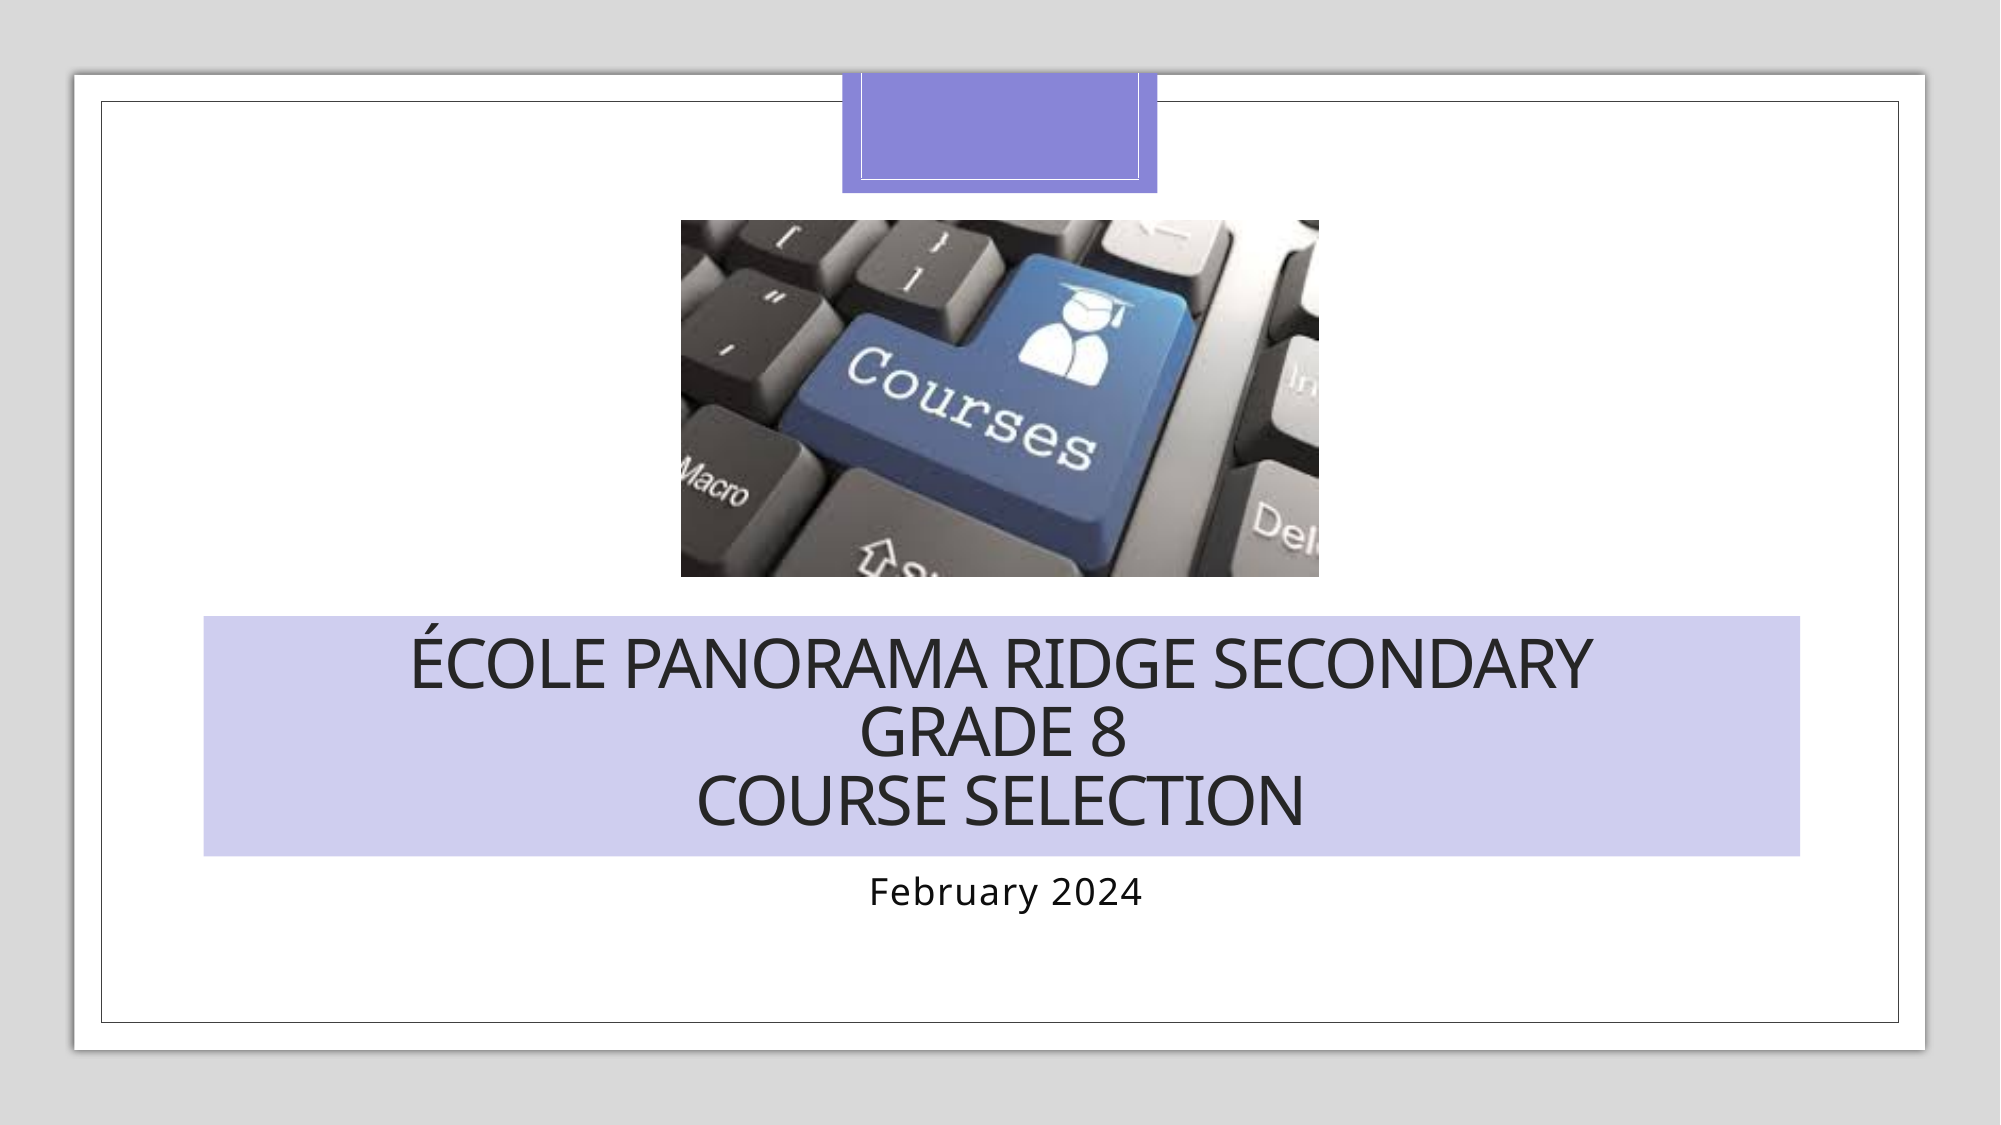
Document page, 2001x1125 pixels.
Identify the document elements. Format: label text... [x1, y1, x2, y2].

text_box [0, 0, 2000, 1125]
text_box [101, 101, 1899, 1023]
title École Panorama Ridge Secondary Grade 8 Course Selection [203, 616, 1801, 857]
text_box [841, 72, 1158, 194]
subtitle February 2024 [225, 856, 1787, 962]
text_box [74, 74, 1925, 1050]
picture [681, 220, 1319, 577]
